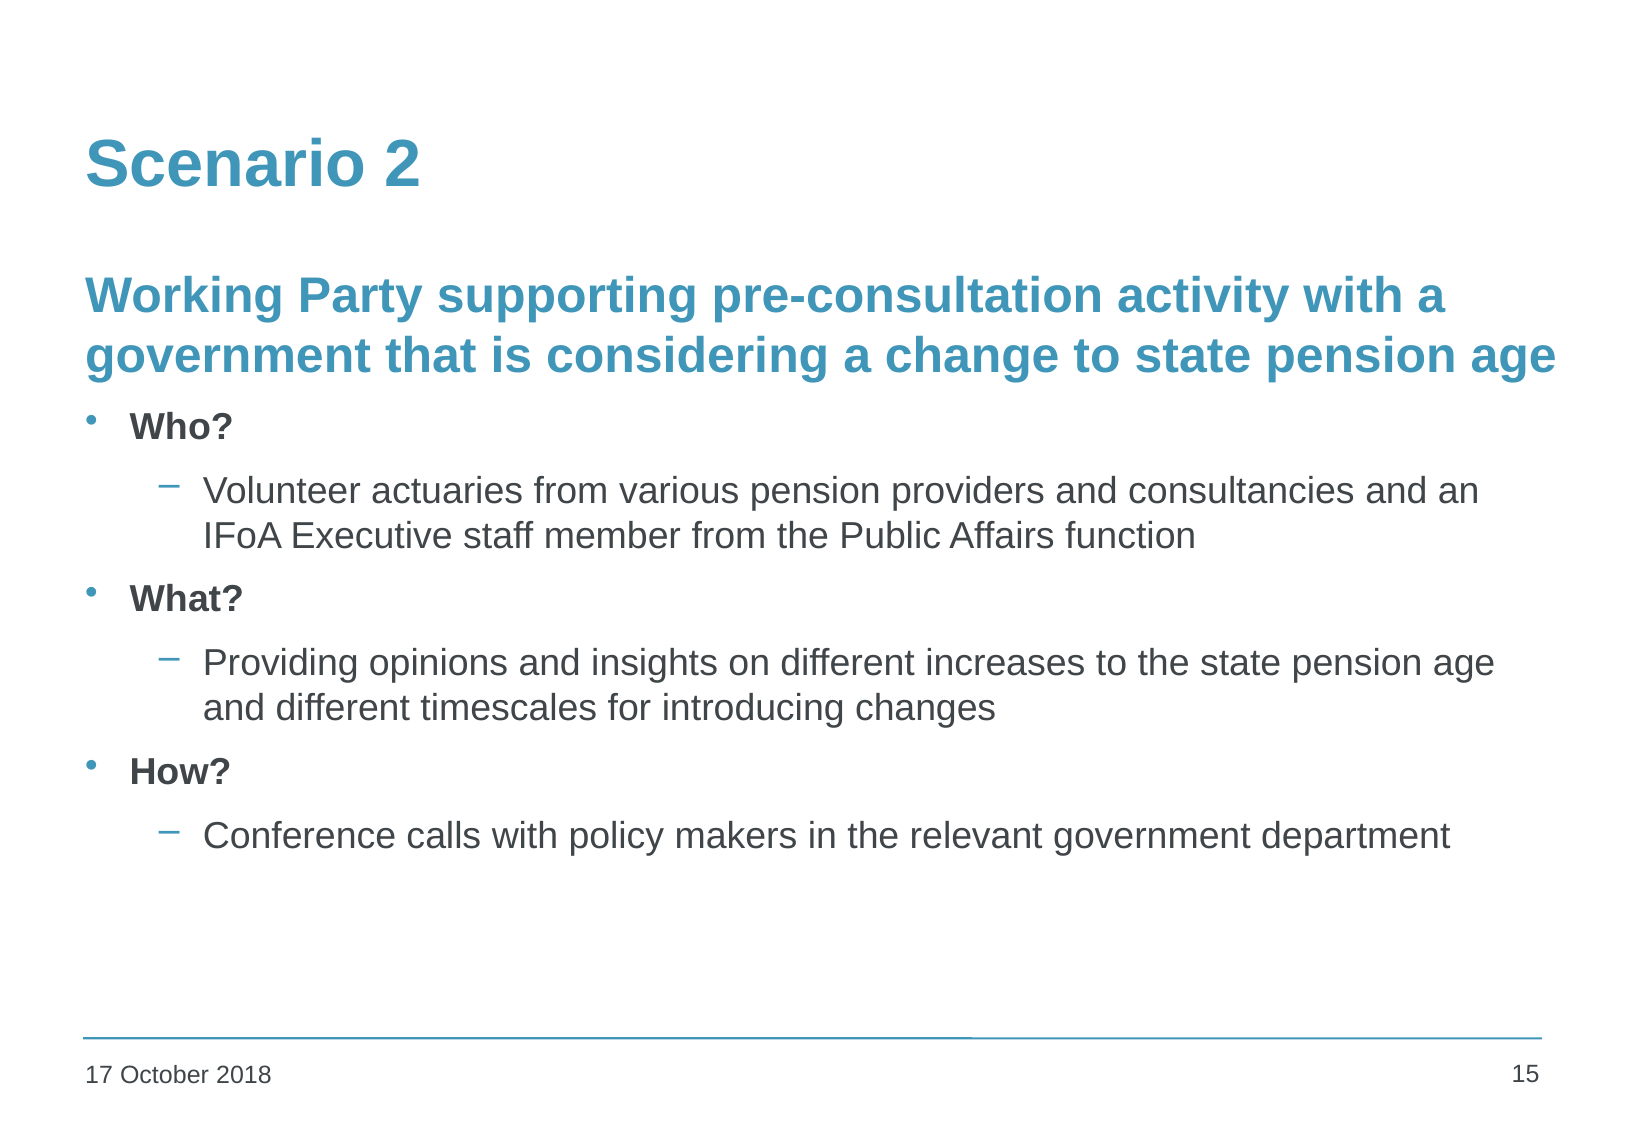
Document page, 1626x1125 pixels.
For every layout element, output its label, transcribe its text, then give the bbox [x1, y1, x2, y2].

slide_number 15 [1439, 1050, 1555, 1106]
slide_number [70, 1051, 461, 1106]
list Working Party supporting pre-consultation activity with a government that is considering a change to state pension age Who? Volunteer actuaries from various pension providers and consultancies and an IFoA Executive staff member from the Public Affairs function What? Providing opinions and insights on different increases to the state pension age and different timescales for introducing changes How? Conference calls with policy makers in the relevant government department [70, 255, 1581, 917]
title Scenario 2 [70, 66, 1544, 254]
